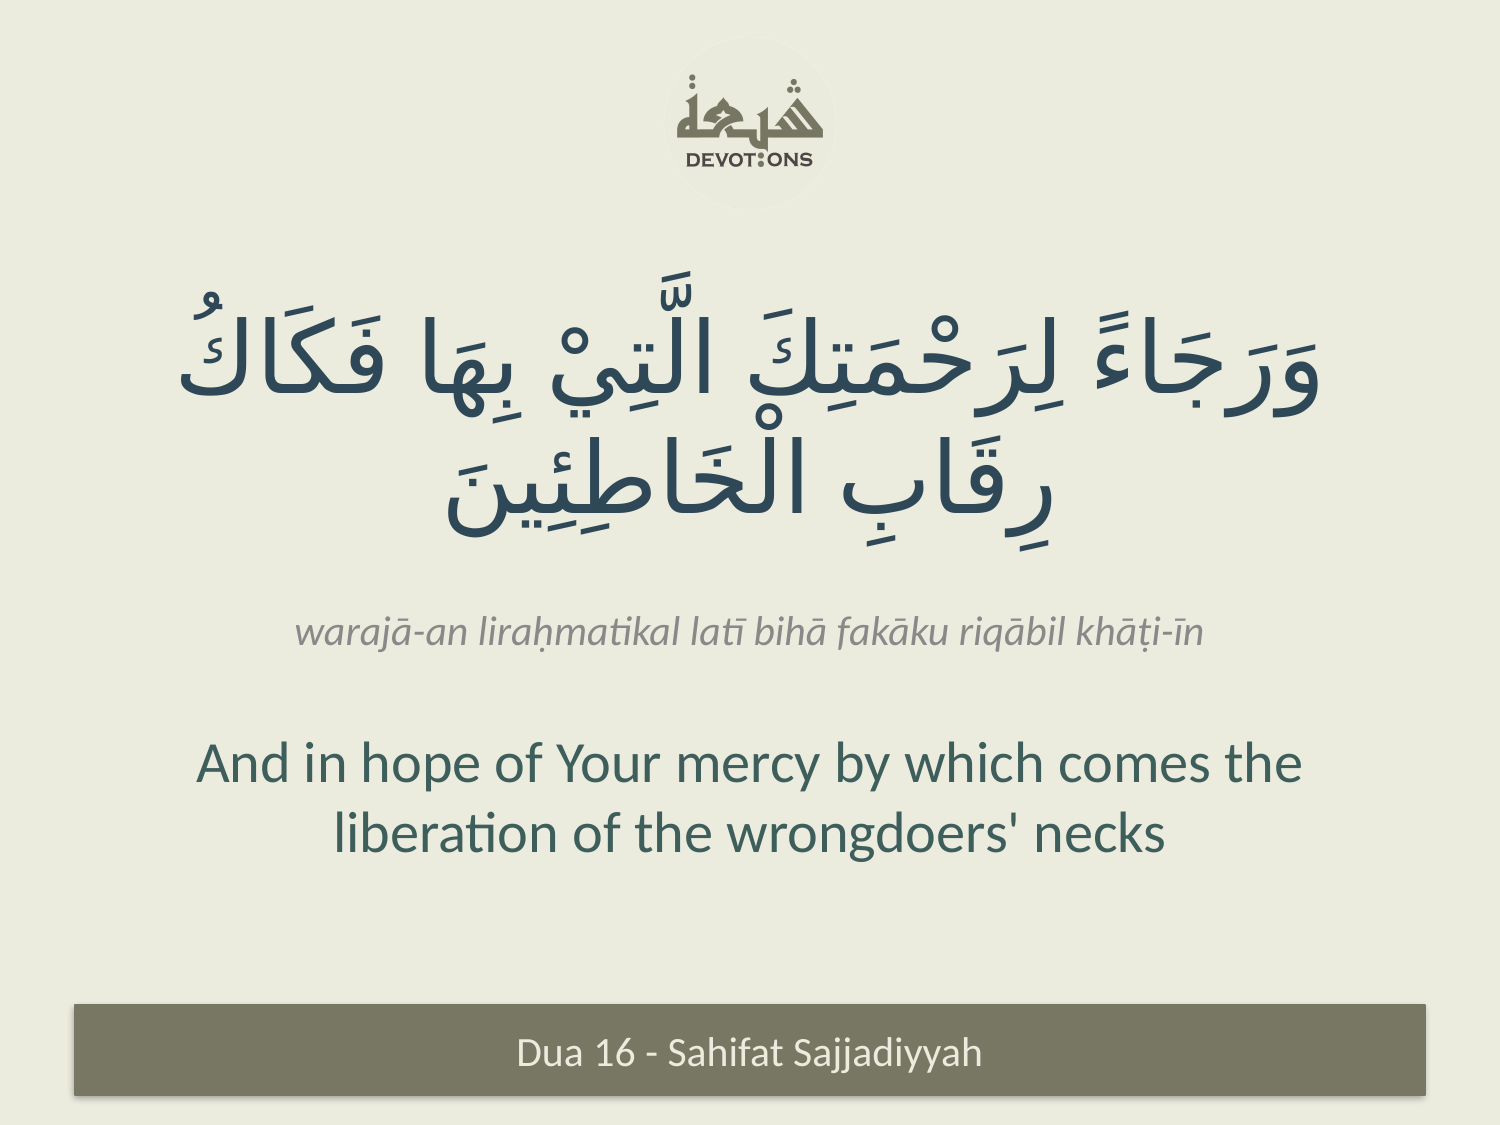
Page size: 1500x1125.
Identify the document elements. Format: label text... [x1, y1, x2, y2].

text_box Dua 16 - Sahifat Sajjadiyyah [501, 1017, 999, 1083]
text_box وَرَجَاءً لِرَحْمَتِكَ الَّتِيْ بِهَا فَكَاكُ رِقَابِ الْخَاطِئِينَ warajā-an liraḥmatikal latī bihā fakāku riqābil khāṭi-īn And in hope of Your mercy by which comes the liberation of the wrongdoers' necks [74, 286, 1425, 871]
picture [656, 29, 844, 218]
text_box [74, 1004, 1426, 1096]
